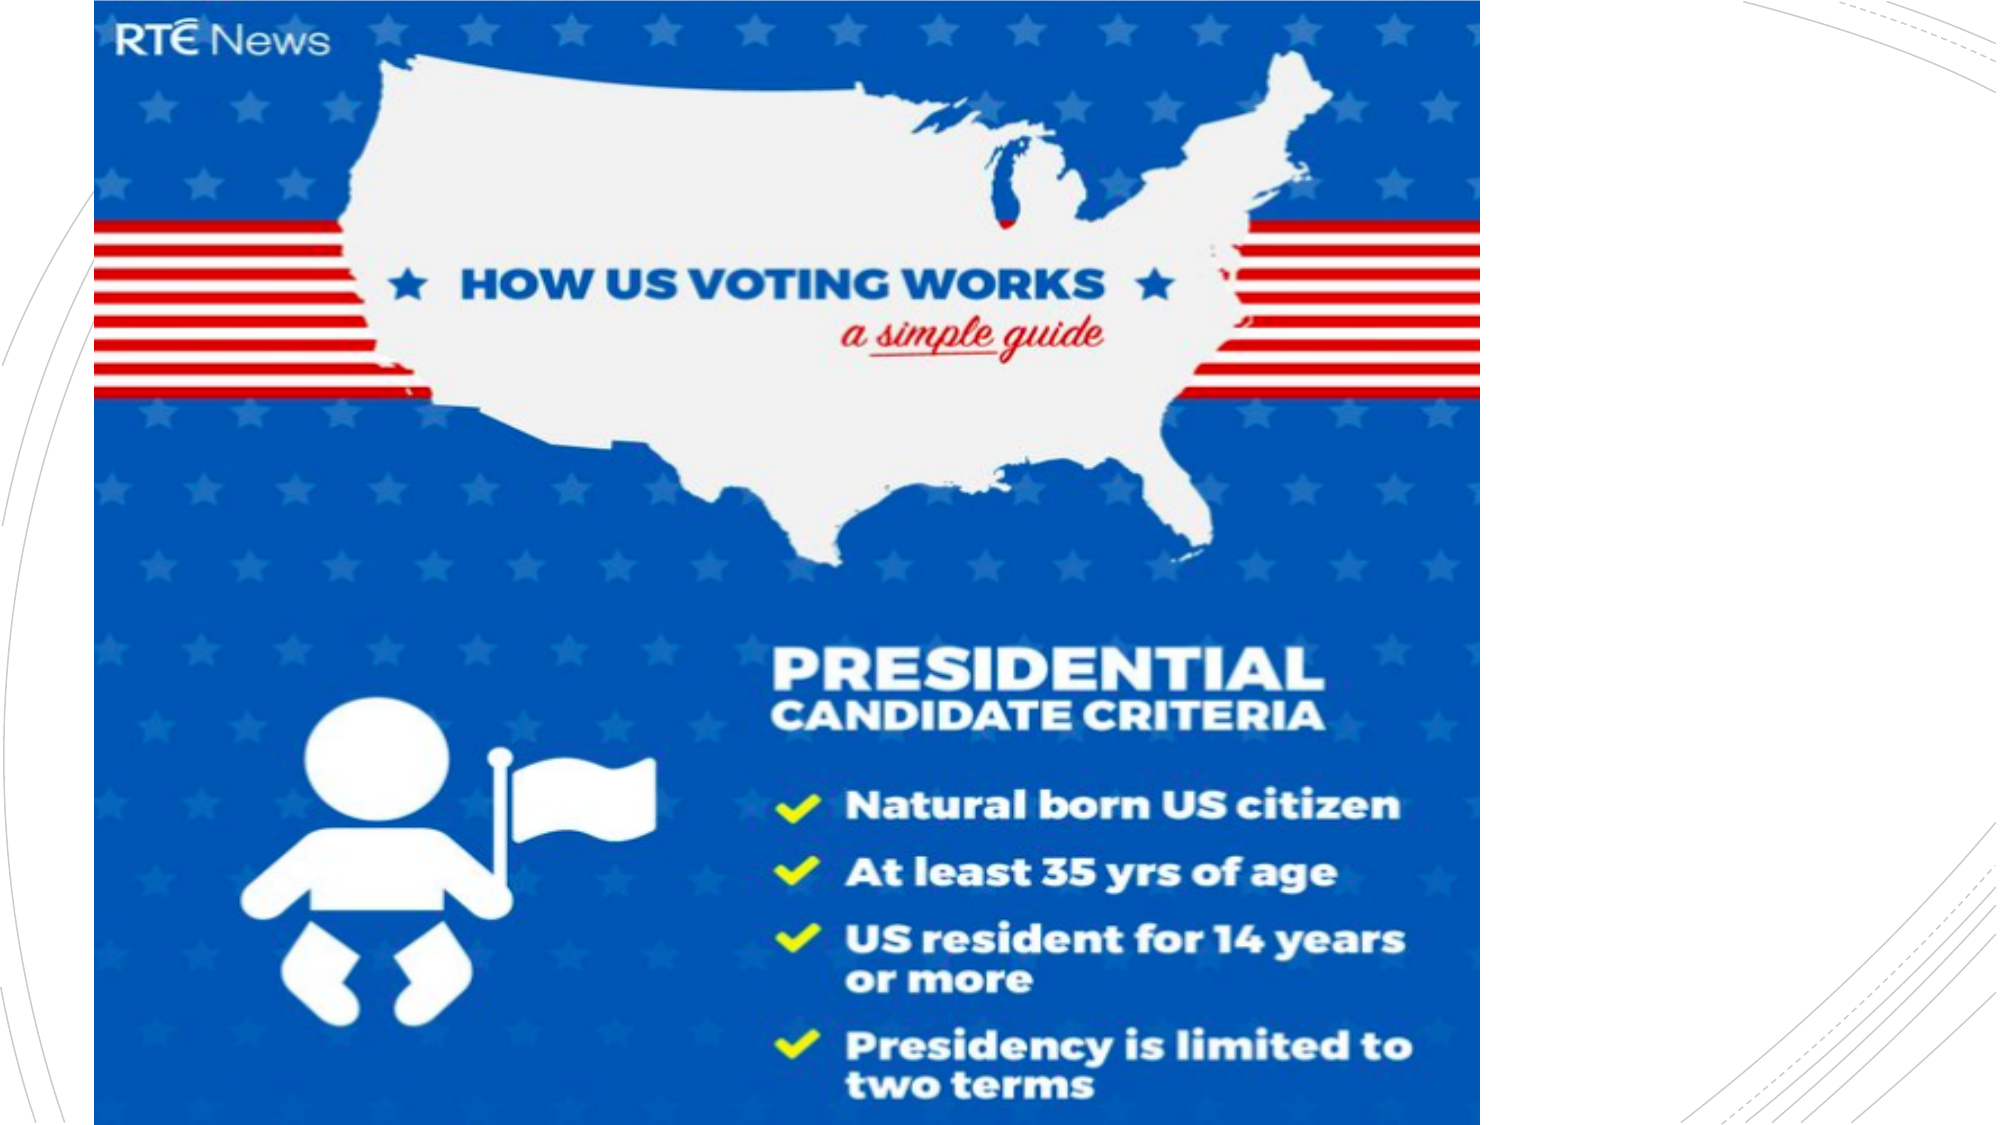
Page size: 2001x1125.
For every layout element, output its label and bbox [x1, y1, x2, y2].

list [94, 0, 1480, 1125]
